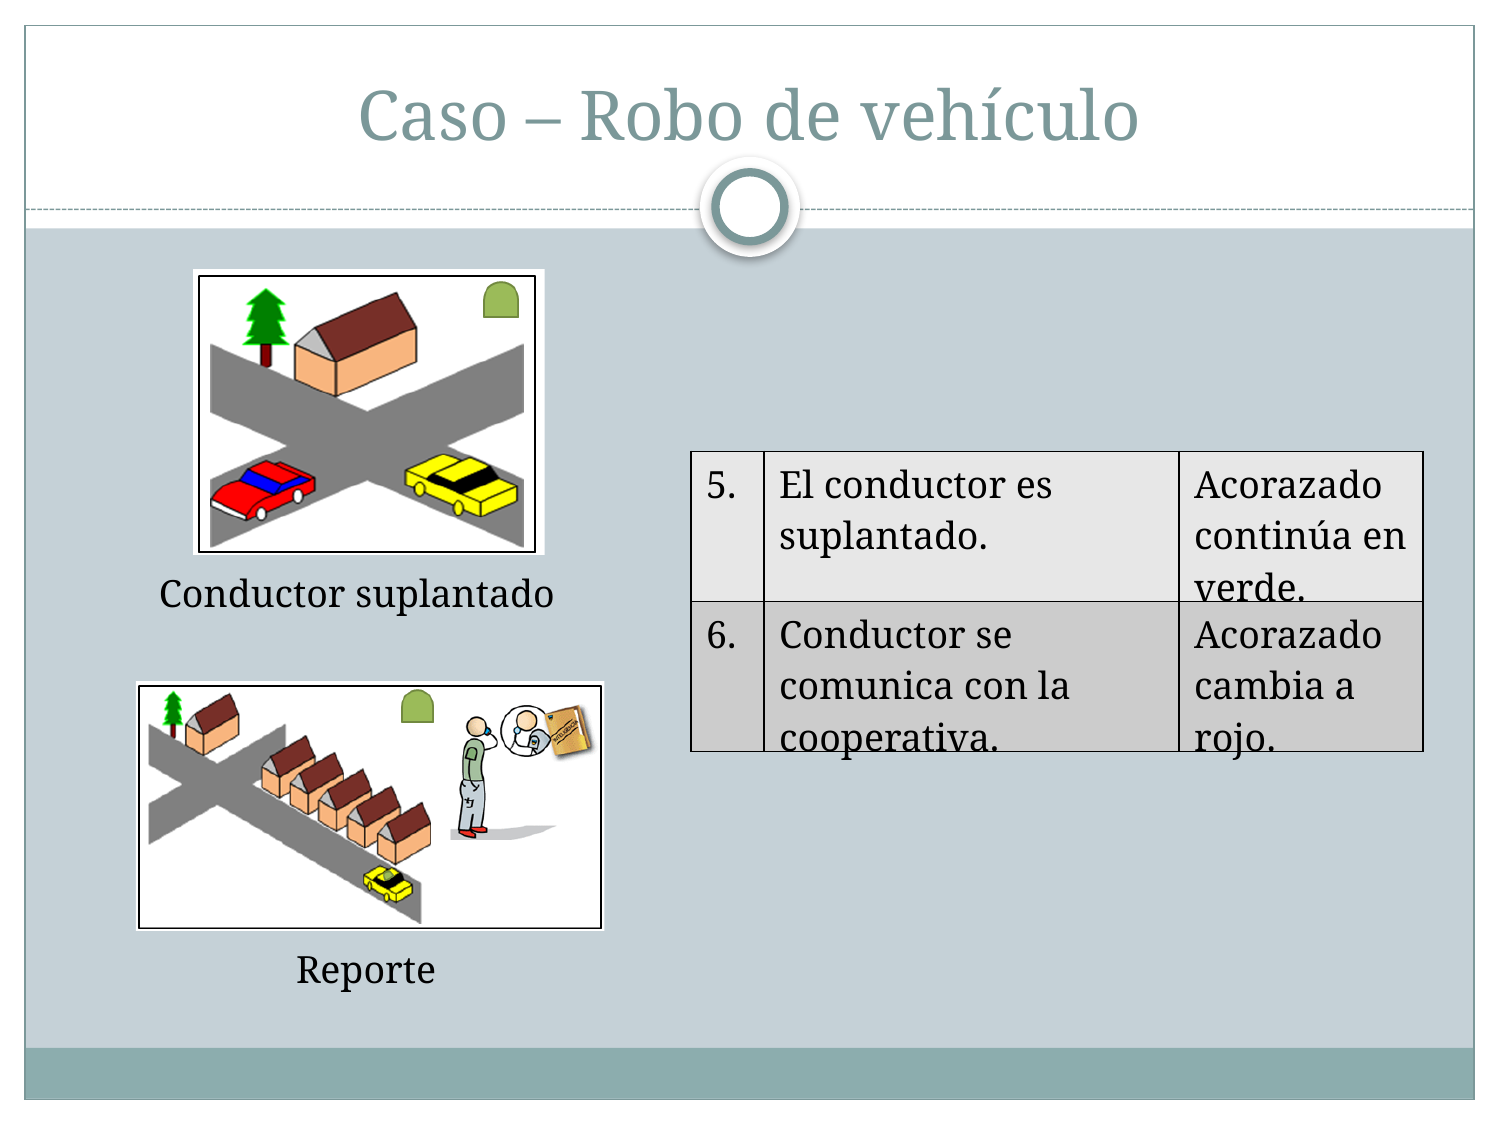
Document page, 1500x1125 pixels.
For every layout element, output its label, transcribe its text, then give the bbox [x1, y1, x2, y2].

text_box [135, 680, 605, 1000]
table_header Acorazado continúa en verde. [1180, 452, 1422, 601]
title Caso – Robo de vehículo [49, 37, 1450, 162]
table_cell 6. [692, 602, 763, 751]
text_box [170, 269, 545, 624]
table_cell Conductor se comunica con la cooperativa. [765, 602, 1178, 751]
table_header 5. [692, 452, 763, 601]
table_cell Acorazado cambia a rojo. [1180, 602, 1422, 751]
table_header El conductor es suplantado. [765, 452, 1178, 601]
